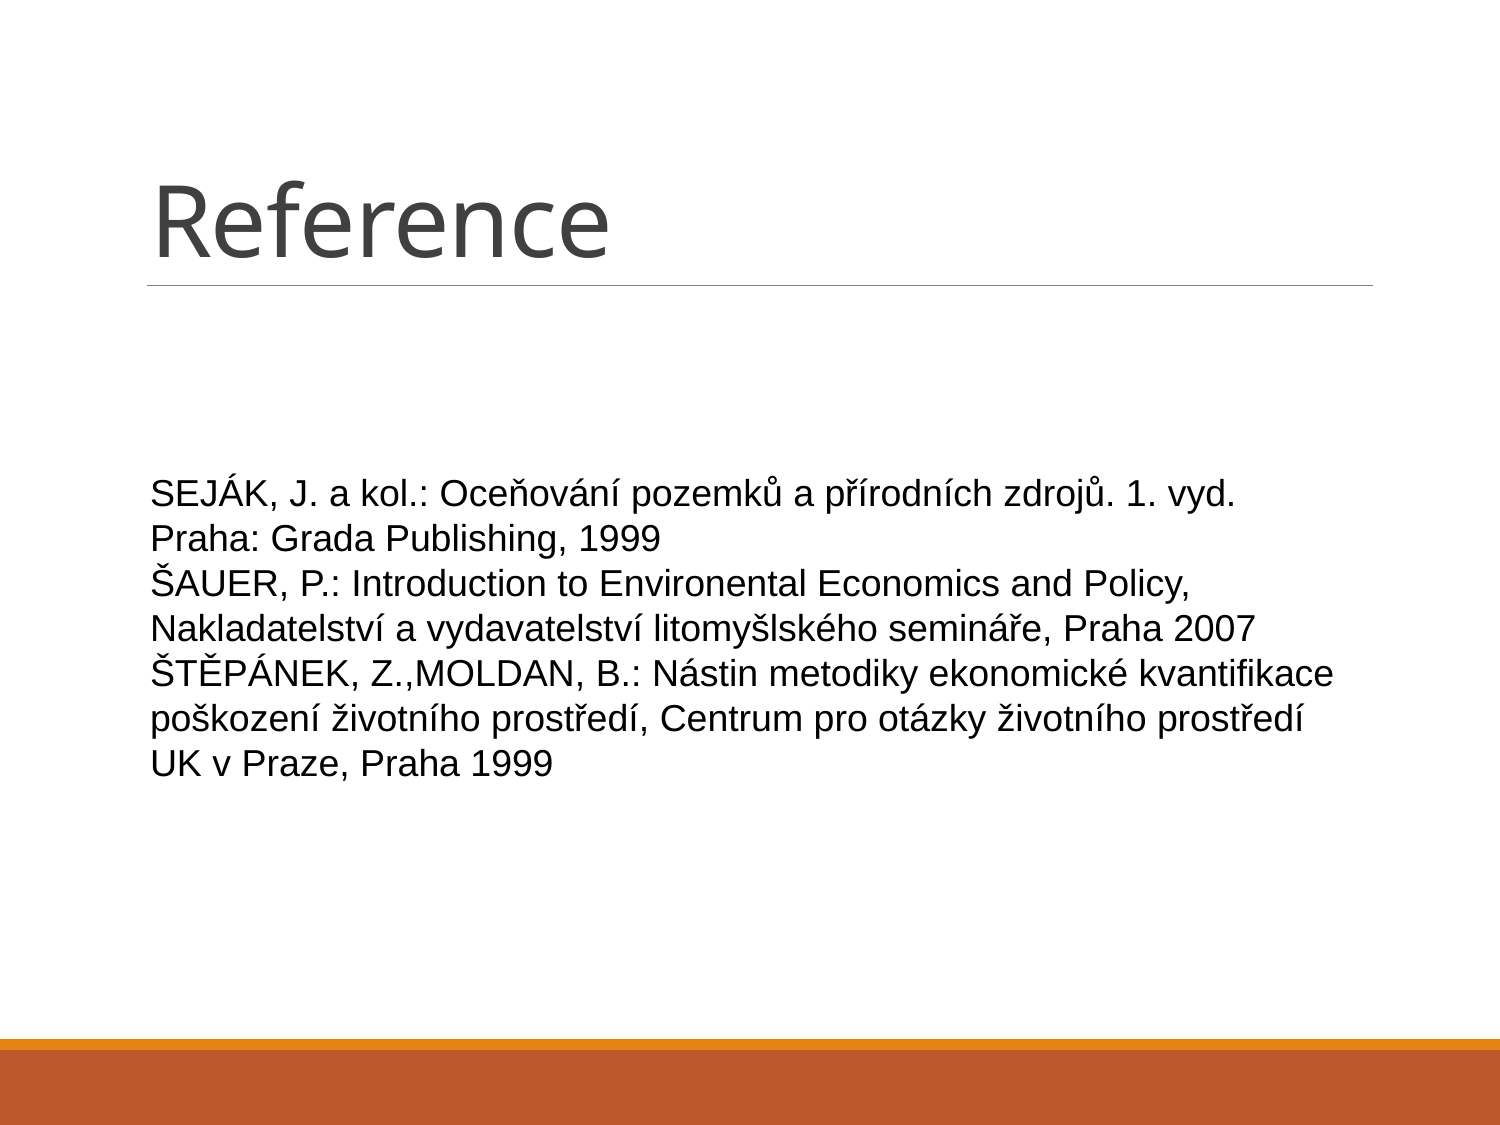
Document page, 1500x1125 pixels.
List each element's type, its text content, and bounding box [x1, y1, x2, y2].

title Reference [135, 47, 1373, 285]
list SEJÁK, J. a kol.: Oceňování pozemků a přírodních zdrojů. 1. vyd. Praha: Grada Publishing, 1999 ŠAUER, P.: Introduction to Environental Economics and Policy, Nakladatelství a vydavatelství litomyšlského semináře, Praha 2007 ŠTĚPÁNEK, Z.,MOLDAN, B.: Nástin metodiky ekonomické kvantifikace poškození životního prostředí, Centrum pro otázky životního prostředí UK v Praze, Praha 1999 [135, 299, 1353, 953]
